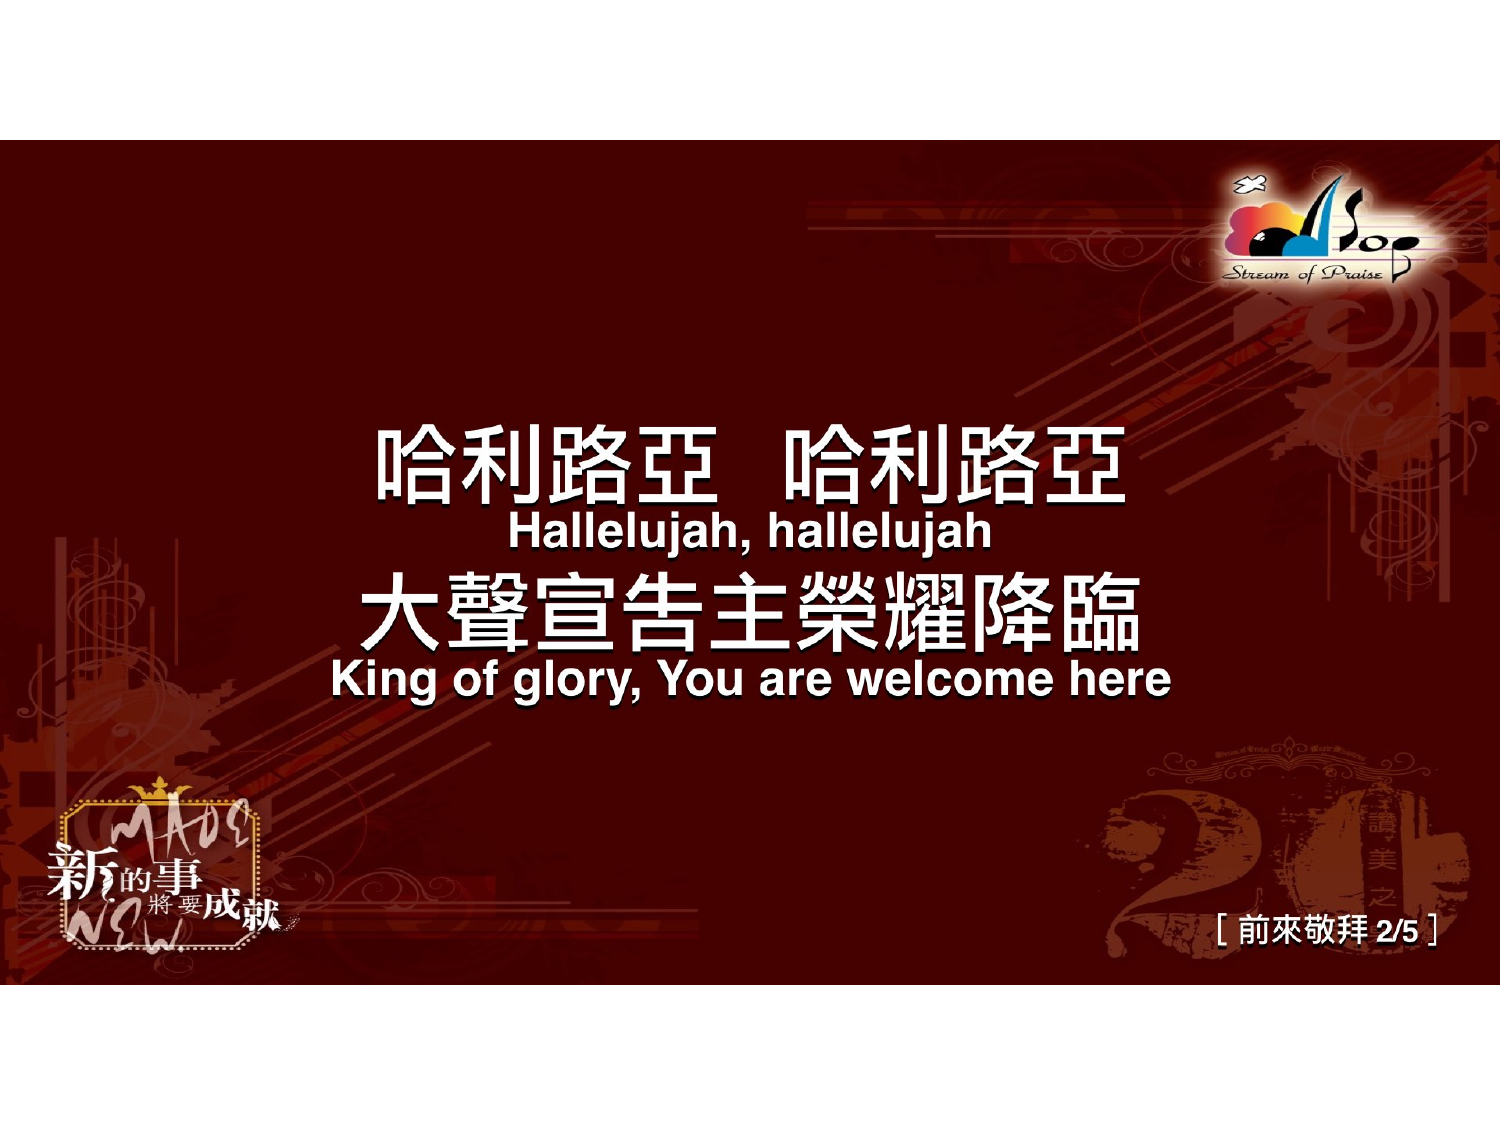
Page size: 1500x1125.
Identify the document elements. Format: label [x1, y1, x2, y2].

picture [0, 140, 1500, 985]
